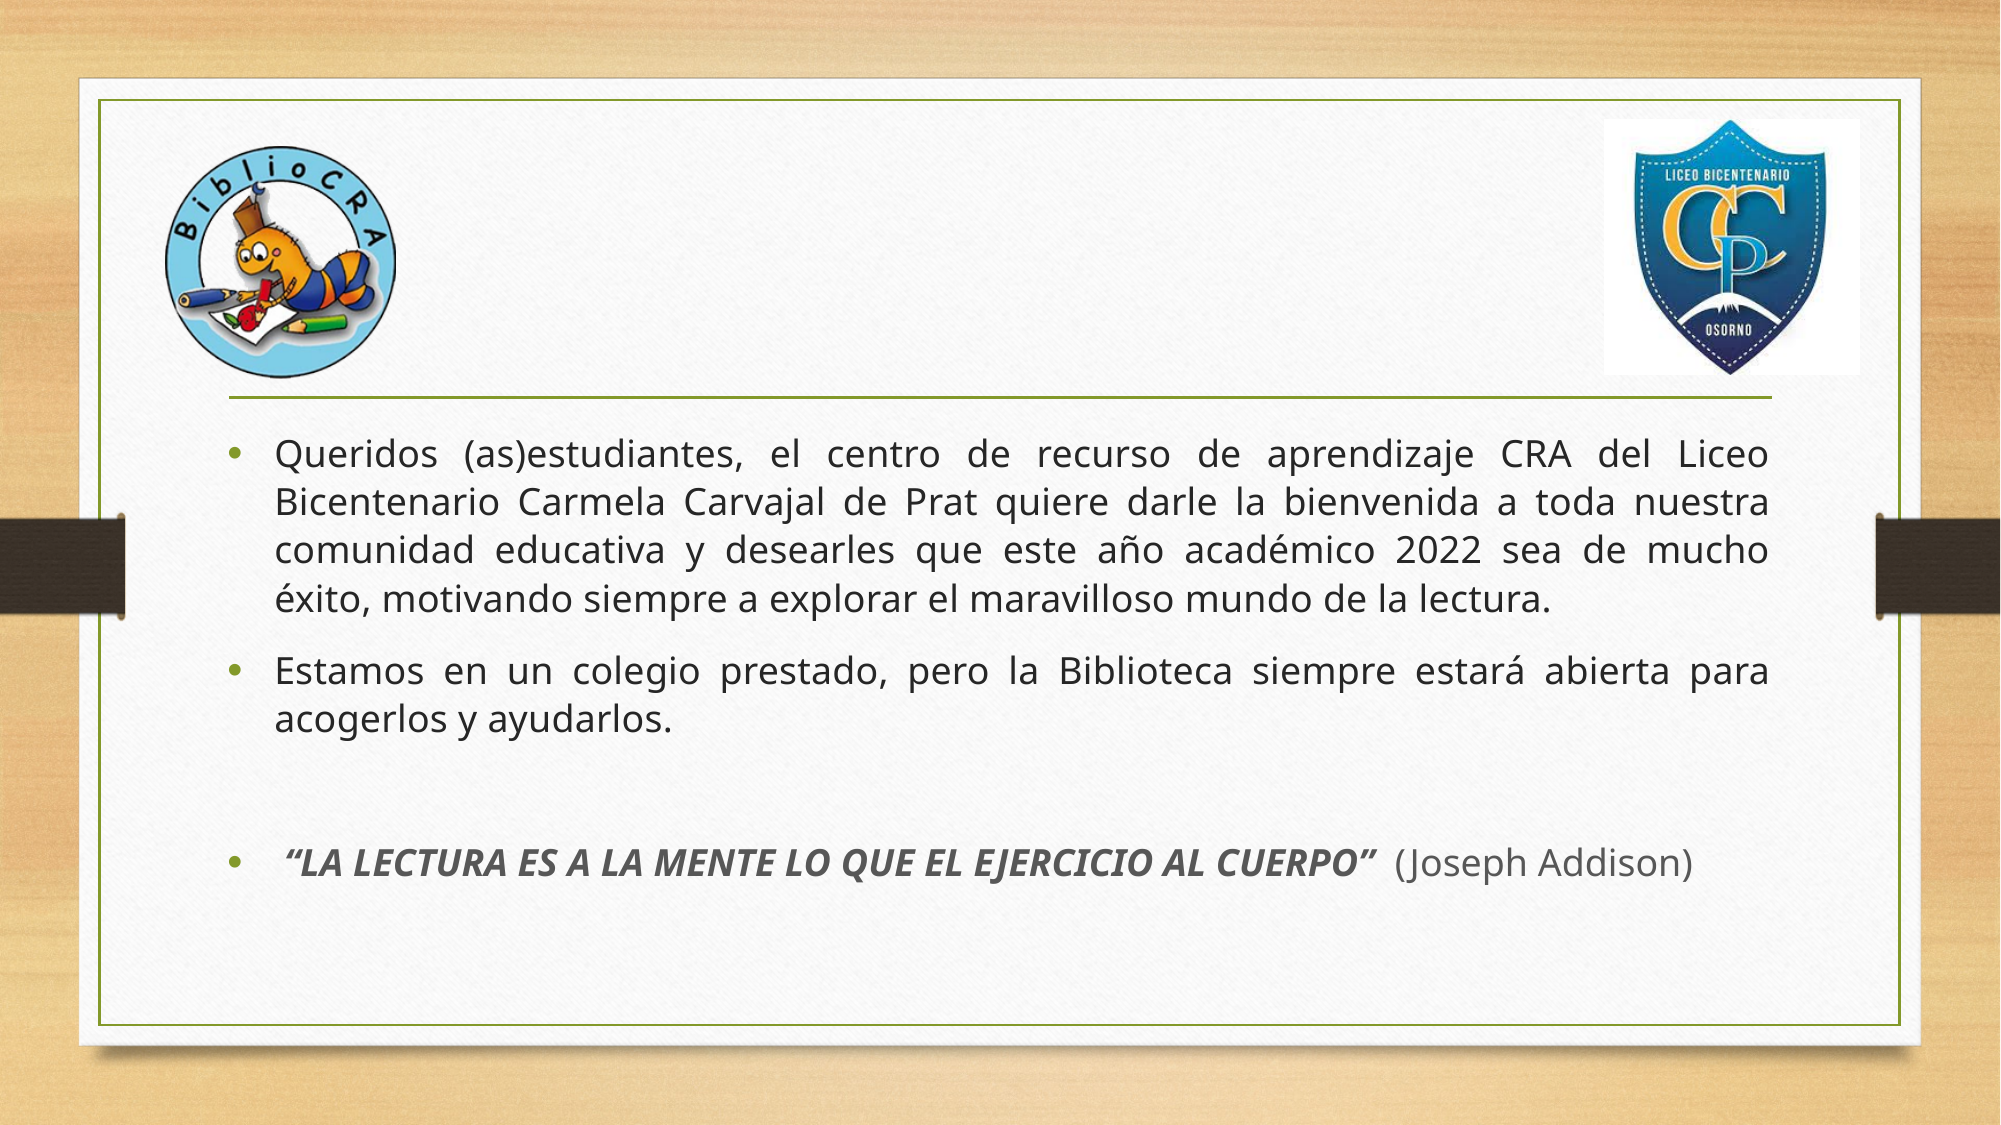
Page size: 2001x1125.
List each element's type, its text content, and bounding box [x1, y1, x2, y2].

list Queridos (as)estudiantes, el centro de recurso de aprendizaje CRA del Liceo Bicentenario Carmela Carvajal de Prat quiere darle la bienvenida a toda nuestra comunidad educativa y desearles que este año académico 2022 sea de mucho éxito, motivando siempre a explorar el maravilloso mundo de la lectura. Estamos en un colegio prestado, pero la Biblioteca siempre estará abierta para acogerlos y ayudarlos. “LA LECTURA ES A LA MENTE LO QUE EL EJERCICIO AL CUERPO” (Joseph Addison) [212, 419, 1788, 964]
picture [0, 0, 2001, 1125]
